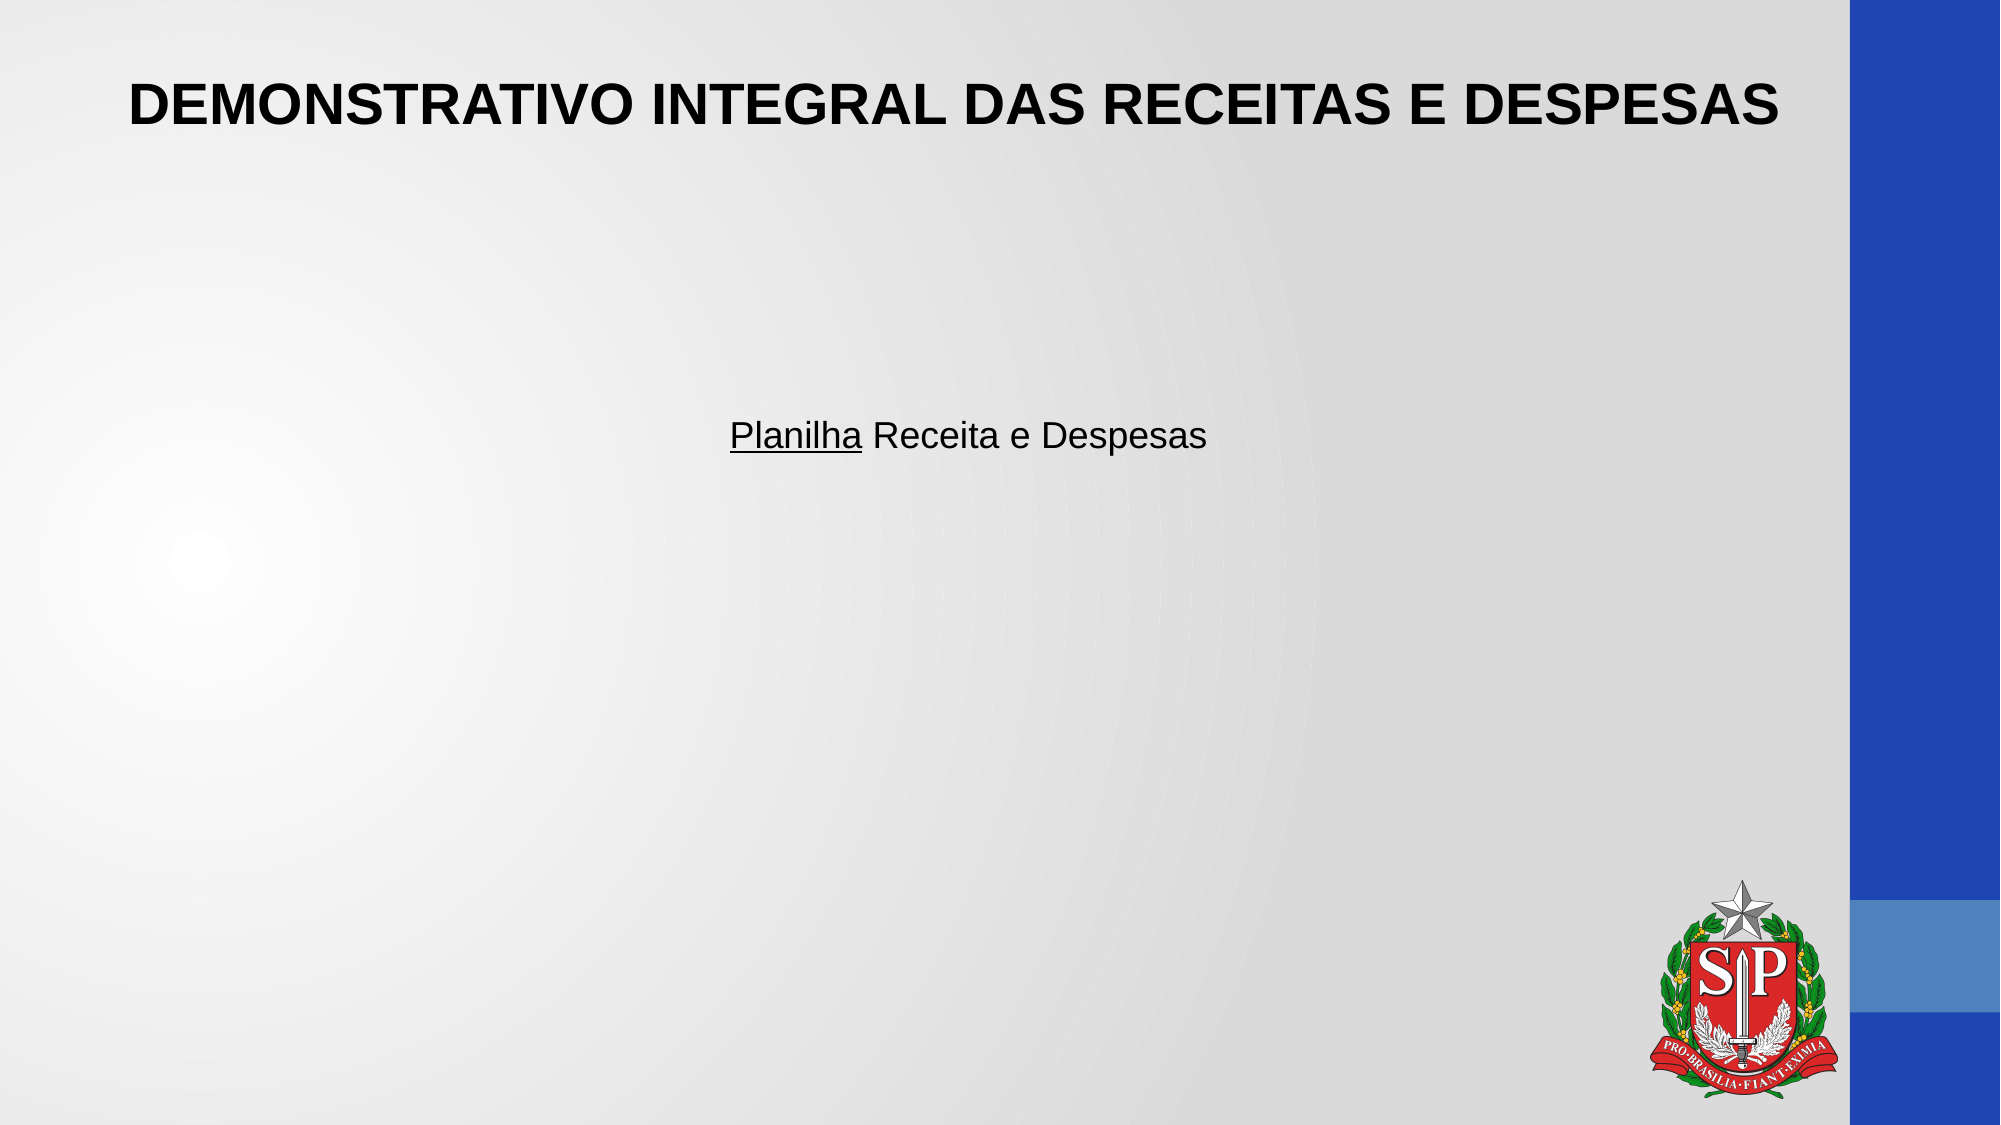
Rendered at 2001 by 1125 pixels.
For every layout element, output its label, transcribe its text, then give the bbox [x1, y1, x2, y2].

picture [1650, 880, 1839, 1100]
text_box Planilha Receita e Despesas [286, 290, 1651, 937]
text_box DEMONSTRATIVO INTEGRAL DAS RECEITAS E DESPESAS [113, 58, 1886, 144]
